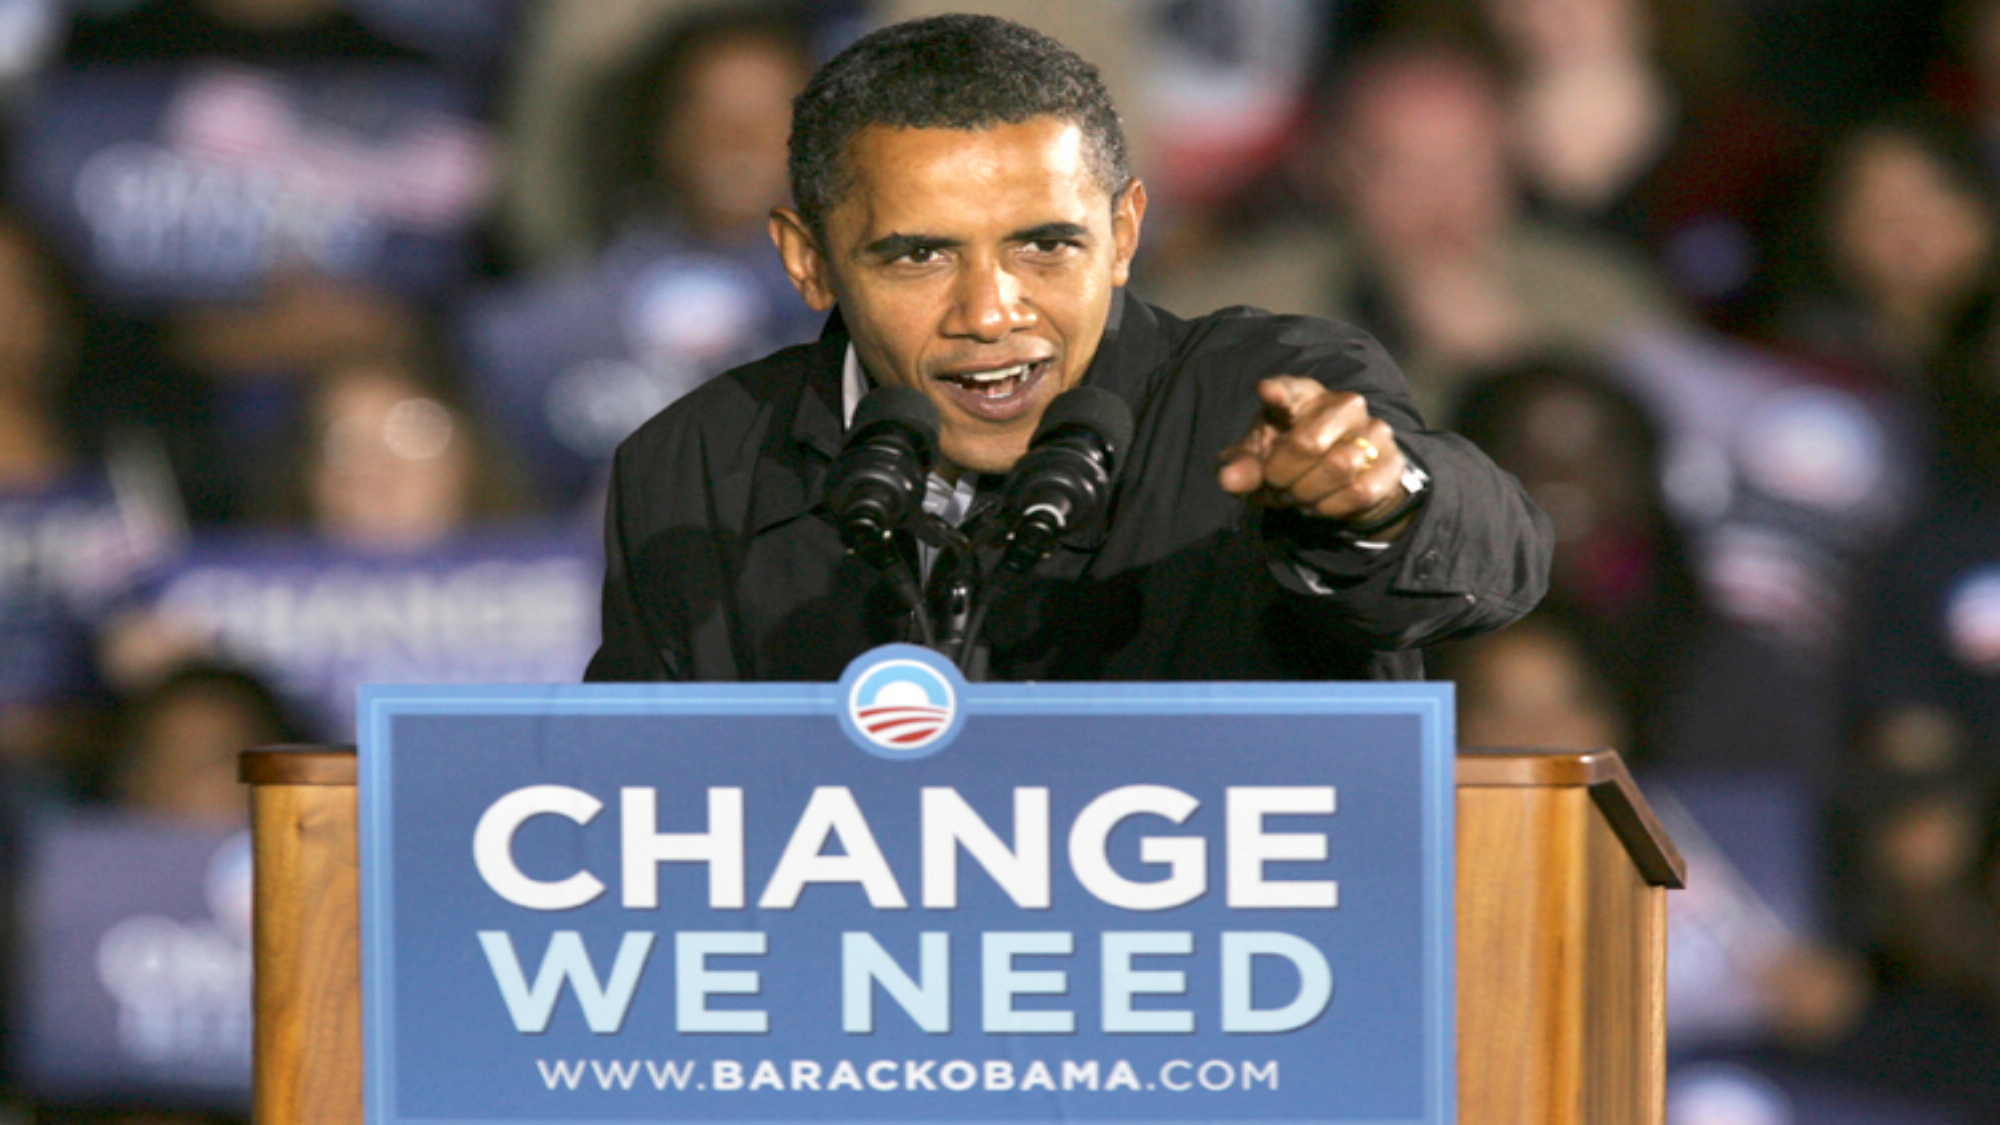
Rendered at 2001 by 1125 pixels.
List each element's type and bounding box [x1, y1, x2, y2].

list [0, 0, 2000, 1125]
